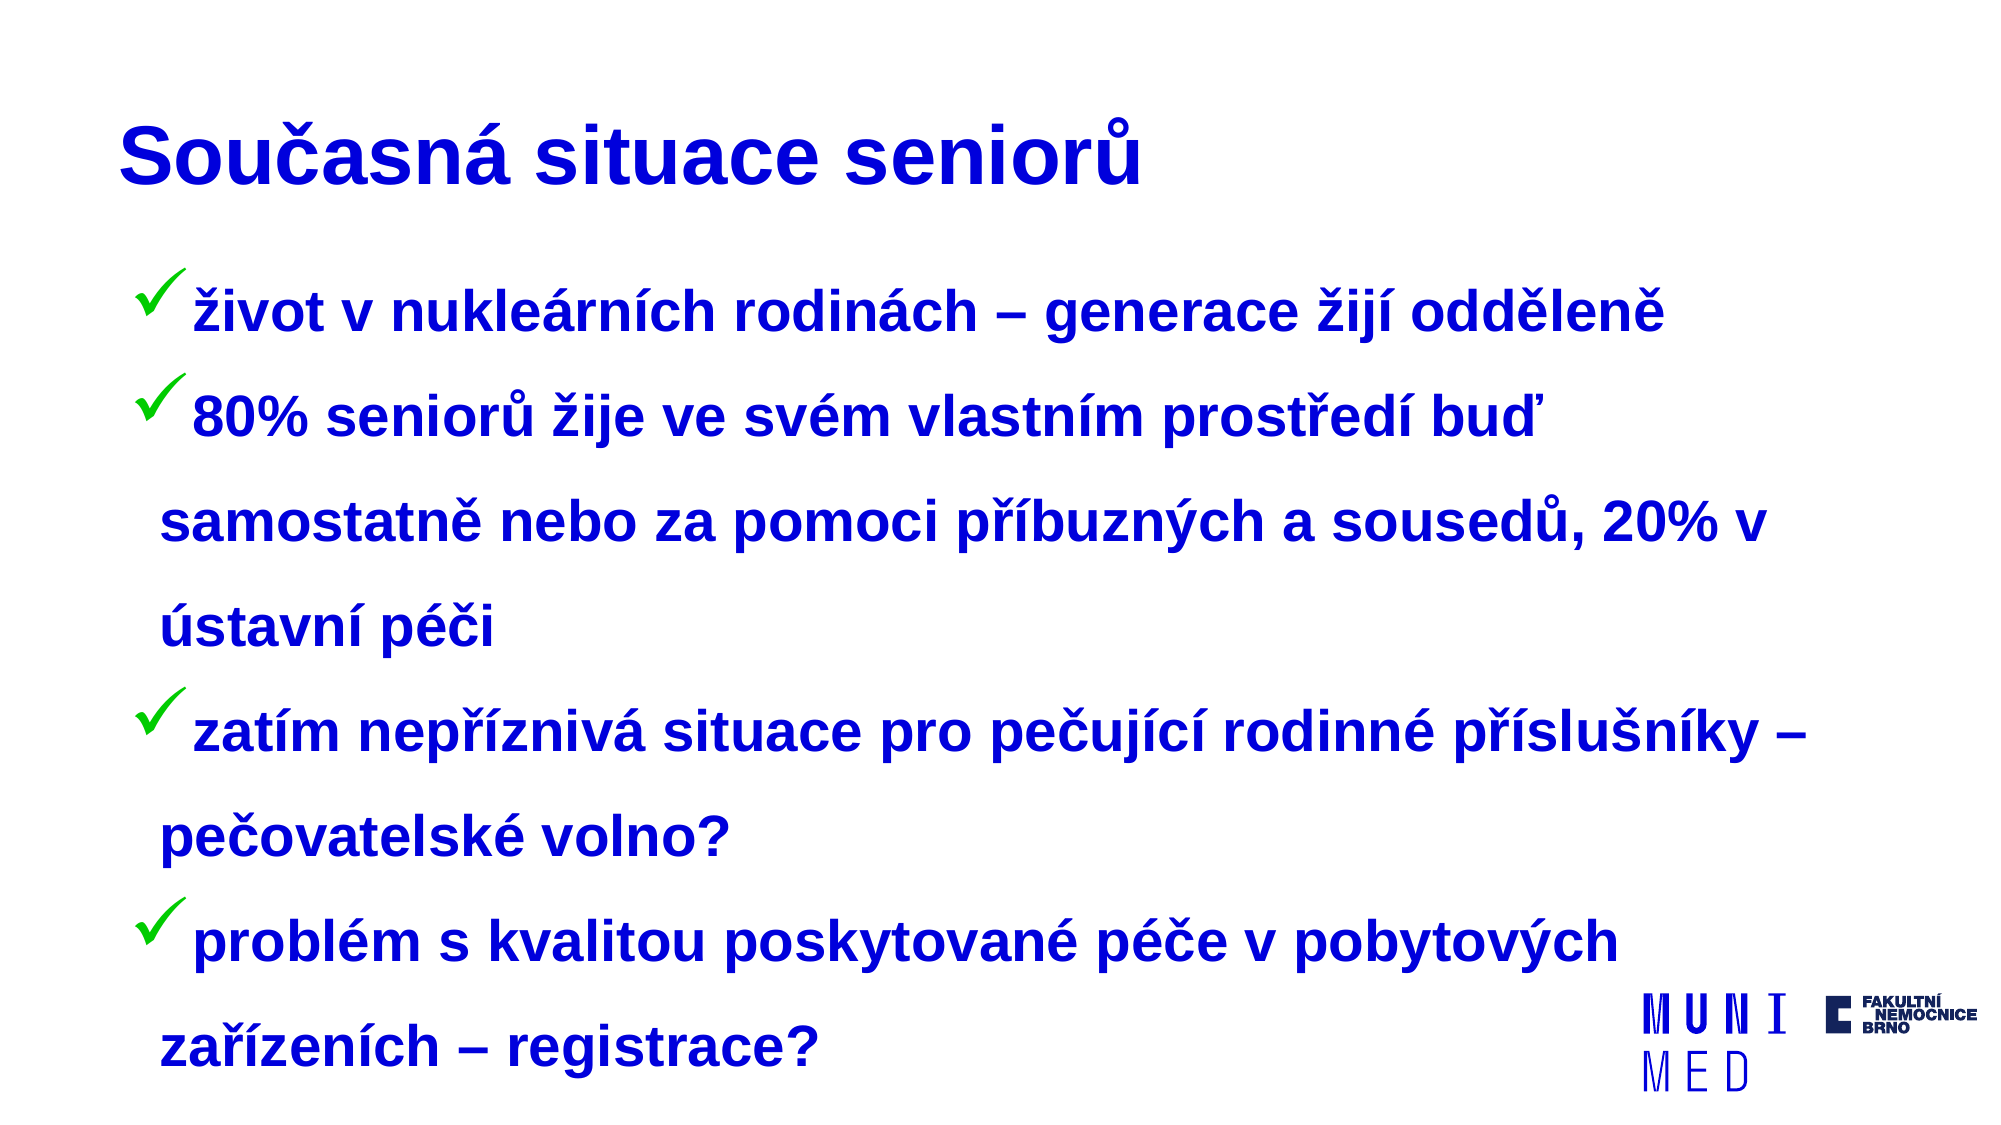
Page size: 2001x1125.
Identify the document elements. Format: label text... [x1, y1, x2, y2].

list život v nukleárních rodinách – generace žijí odděleně 80% seniorů žije ve svém vlastním prostředí buď samostatně nebo za pomoci příbuzných a sousedů, 20% v ústavní péči zatím nepříznivá situace pro pečující rodinné příslušníky – pečovatelské volno? problém s kvalitou poskytované péče v pobytových zařízeních – registrace? [117, 238, 1882, 918]
title Současná situace seniorů [118, 118, 1883, 193]
